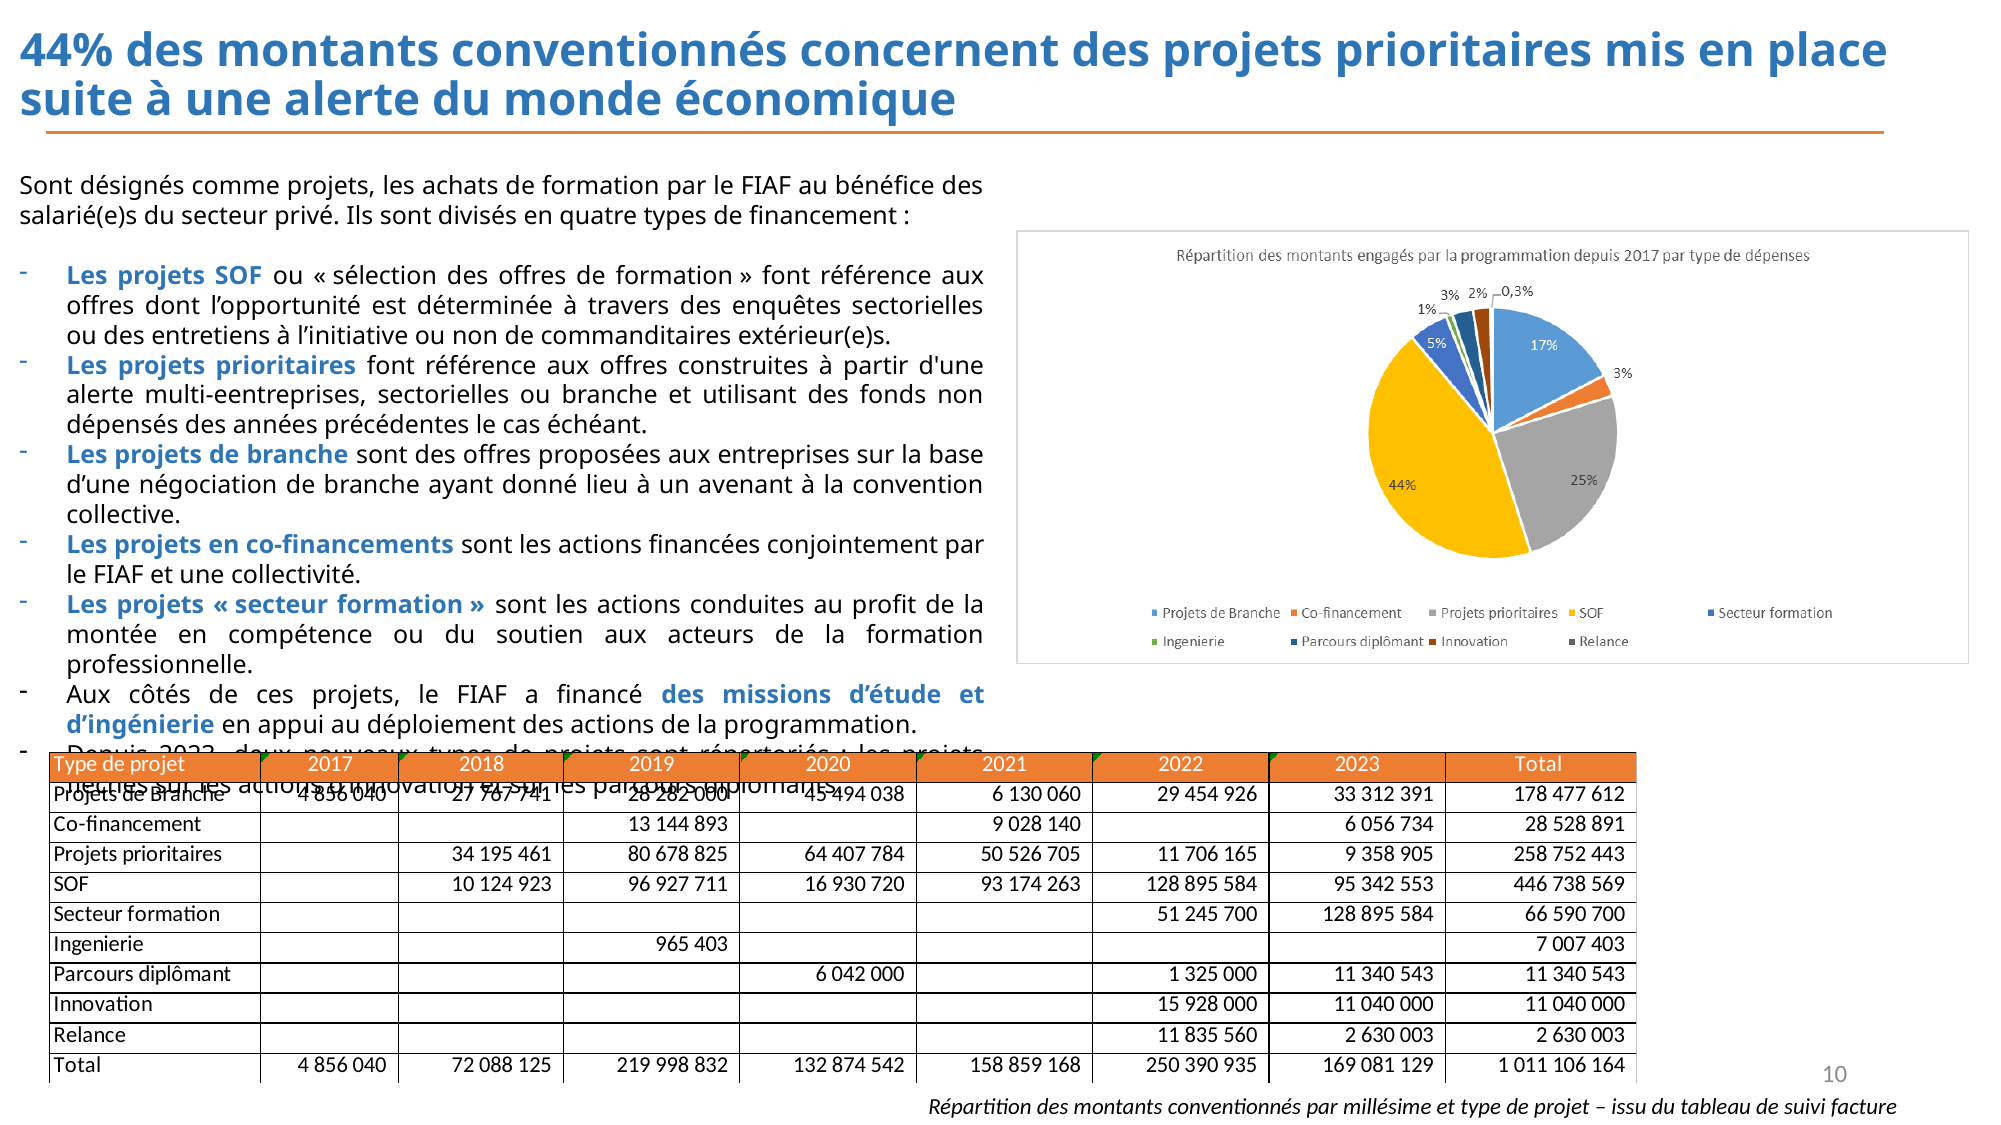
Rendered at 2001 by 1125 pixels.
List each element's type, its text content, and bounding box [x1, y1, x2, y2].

title 44% des montants conventionnés concernent des projets prioritaires mis en place suite à une alerte du monde économique [4, 19, 1981, 133]
slide_number 10 [1412, 1042, 1863, 1103]
picture [1016, 230, 1969, 664]
text_box Répartition des montants conventionnés par millésime et type de projet – issu du tableau de suivi facture [913, 1084, 1952, 1125]
text_box Sont désignés comme projets, les achats de formation par le FIAF au bénéfice des salarié(e)s du secteur privé. Ils sont divisés en quatre types de financement : Les projets SOF ou « sélection des offres de formation » font référence aux offres dont l’opportunité est déterminée à travers des enquêtes sectorielles ou des entretiens à l’initiative ou non de commanditaires extérieur(e)s. Les projets prioritaires font référence aux offres construites à partir d'une alerte multi-eentreprises, sectorielles ou branche et utilisant des fonds non dépensés des années précédentes le cas échéant. Les projets de branche sont des offres proposées aux entreprises sur la base d’une négociation de branche ayant donné lieu à un avenant à la convention collective. Les projets en co-financements sont les actions financées conjointement par le FIAF et une collectivité. Les projets « secteur formation » sont les actions conduites au profit de la montée en compétence ou du soutien aux acteurs de la formation professionnelle. Aux côtés de ces projets, le FIAF a financé des missions d’étude et d’ingénierie en appui au déploiement des actions de la programmation. Depuis 2023, deux nouveaux types de projets sont répertoriés : les projets fléchés sur les actions d’innovation et sur les parcours diplômants. [4, 162, 1000, 806]
picture [48, 751, 1638, 1085]
